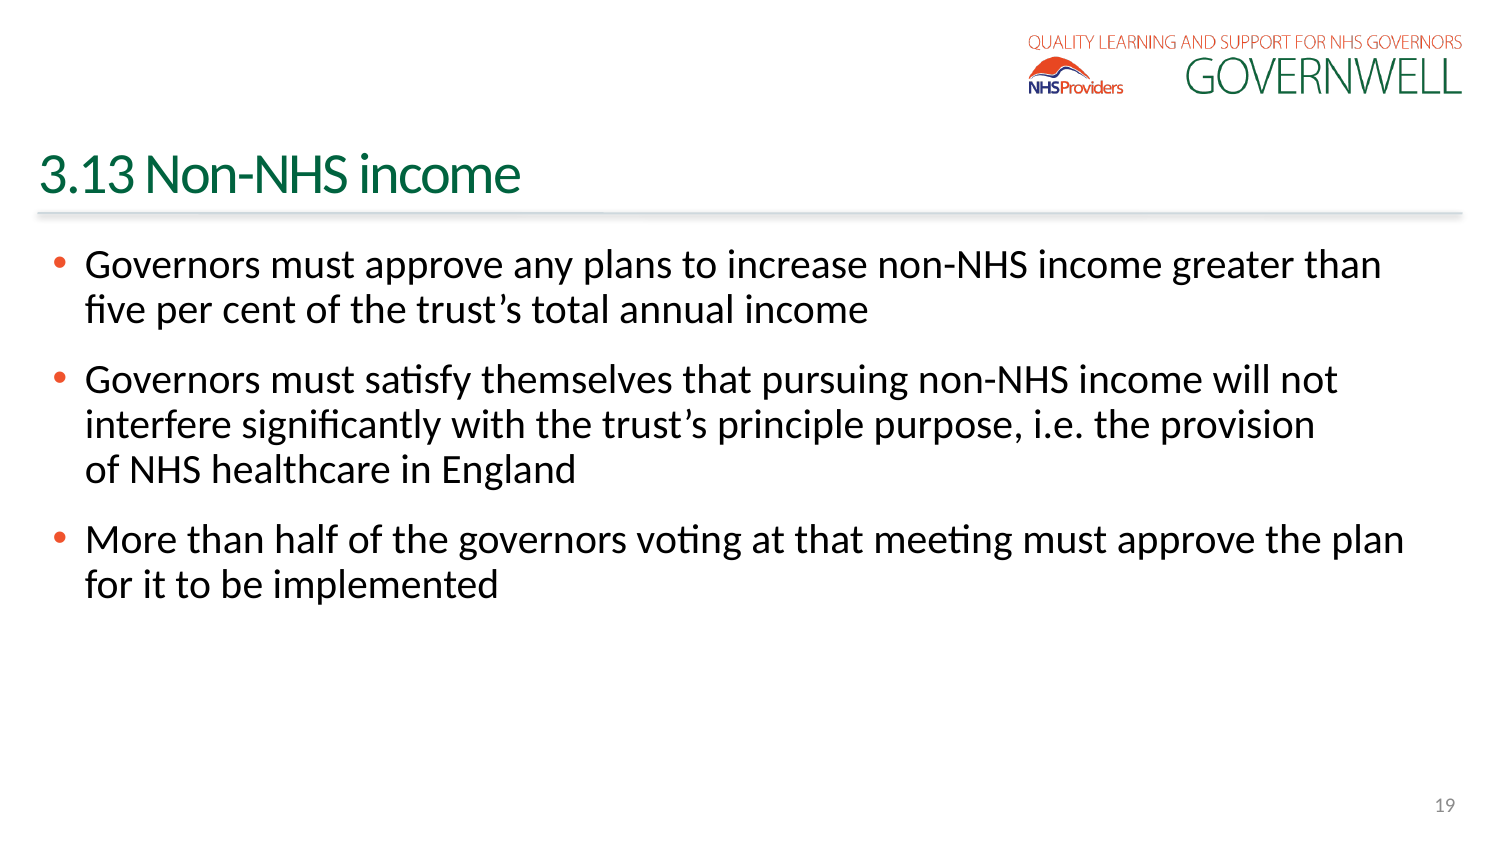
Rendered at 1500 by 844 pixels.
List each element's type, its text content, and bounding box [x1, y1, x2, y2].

list Governors must approve any plans to increase non-NHS income greater than five per cent of the trust’s total annual income Governors must satisfy themselves that pursuing non-NHS income will not interfere significantly with the trust’s principle purpose, i.e. the provision of NHS healthcare in England More than half of the governors voting at that meeting must approve the plan for it to be implemented [37, 235, 1461, 754]
slide_number 19 [1074, 782, 1471, 827]
title 3.13 Non-NHS income [23, 127, 1447, 191]
picture [1025, 32, 1463, 99]
